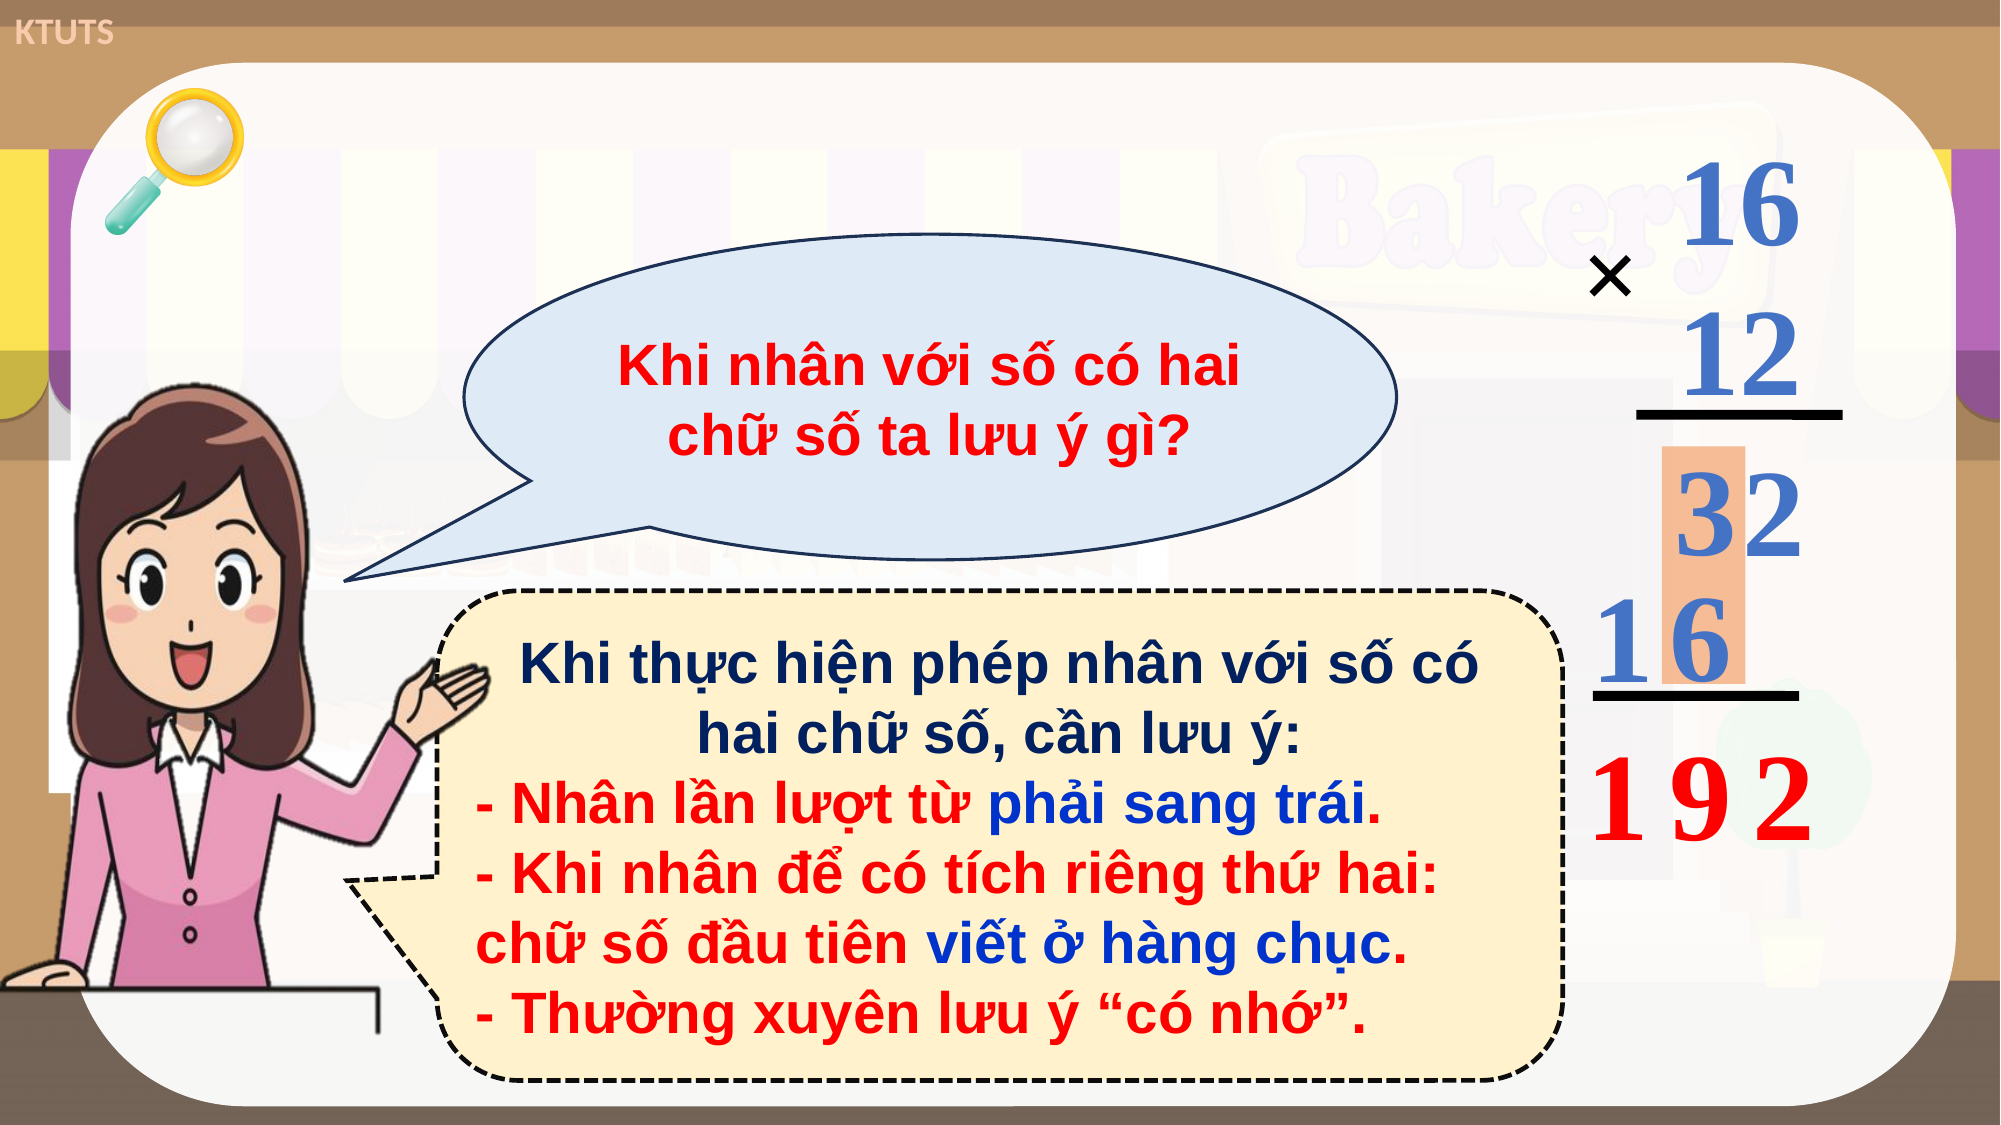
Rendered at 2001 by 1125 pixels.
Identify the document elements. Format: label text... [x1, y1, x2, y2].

text_box Khi thực hiện phép nhân với số có hai chữ số, cần lưu ý: - Nhân lần lượt từ phải sang trái. - Khi nhân để có tích riêng thứ hai: chữ số đầu tiên viết ở hàng chục. - Thường xuyên lưu ý “có nhớ”. [563, 589, 1564, 1082]
text_box Khi nhân với số có hai chữ số ta lưu ý gì? [484, 233, 1398, 561]
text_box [1571, 112, 1843, 875]
picture [0, 0, 2000, 1125]
text_box [69, 61, 1958, 1108]
